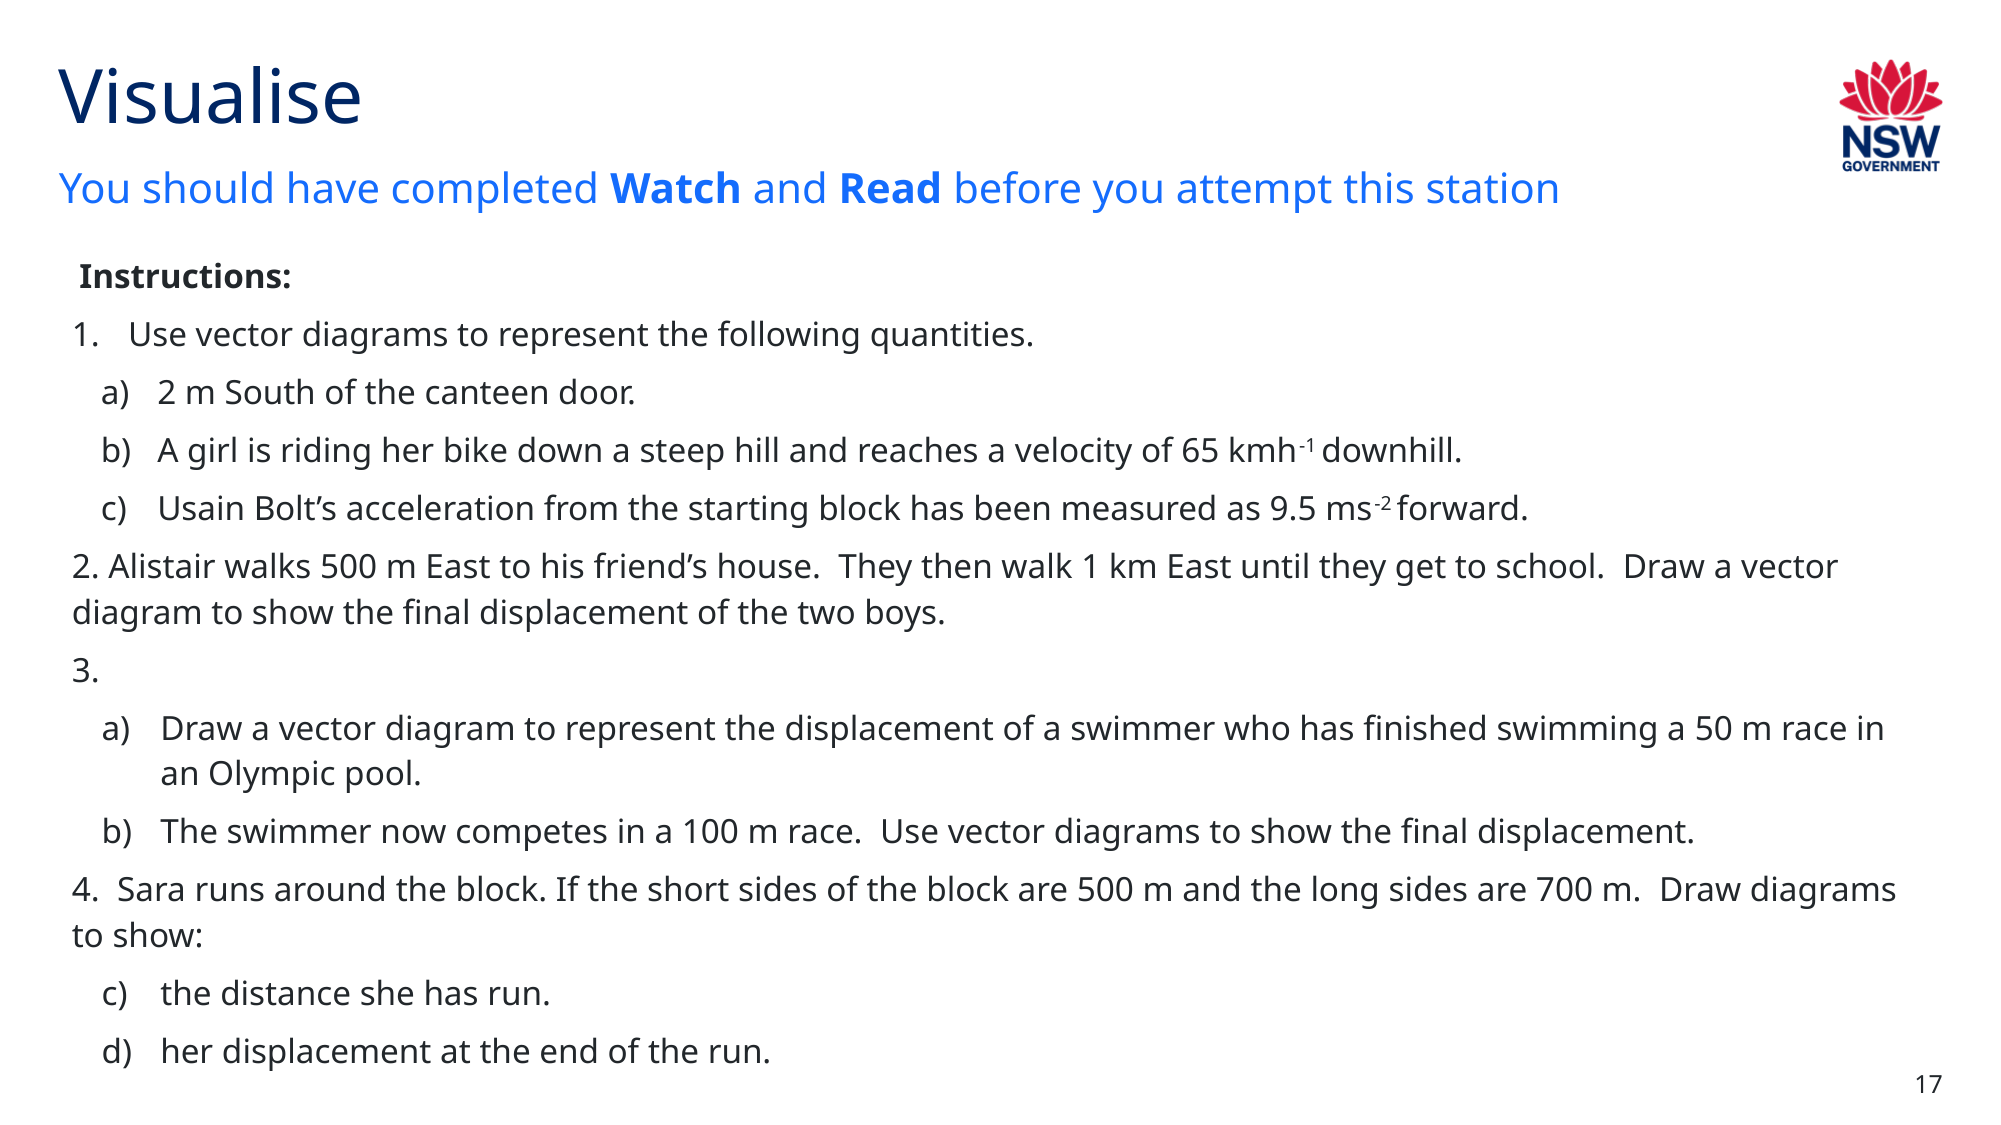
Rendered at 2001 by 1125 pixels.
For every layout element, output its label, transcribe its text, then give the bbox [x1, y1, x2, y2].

title Visualise [59, 59, 1713, 149]
list You should have completed Watch and Read before you attempt this station [59, 161, 1713, 212]
picture [1839, 59, 1943, 172]
text_box Instructions: Use vector diagrams to represent the following quantities. 2 m South of the canteen door. A girl is riding her bike down a steep hill and reaches a velocity of 65 kmh-1 downhill. Usain Bolt’s acceleration from the starting block has been measured as 9.5 ms-2 forward. 2. Alistair walks 500 m East to his friend’s house. They then walk 1 km East until they get to school. Draw a vector diagram to show the final displacement of the two boys. 3. Draw a vector diagram to represent the displacement of a swimmer who has finished swimming a 50 m race in an Olympic pool. The swimmer now competes in a 100 m race. Use vector diagrams to show the final displacement. 4. Sara runs around the block. If the short sides of the block are 500 m and the long sides are 700 m. Draw diagrams to show: the distance she has run. her displacement at the end of the run. [57, 242, 1941, 1099]
slide_number 17 [1824, 1068, 1943, 1099]
